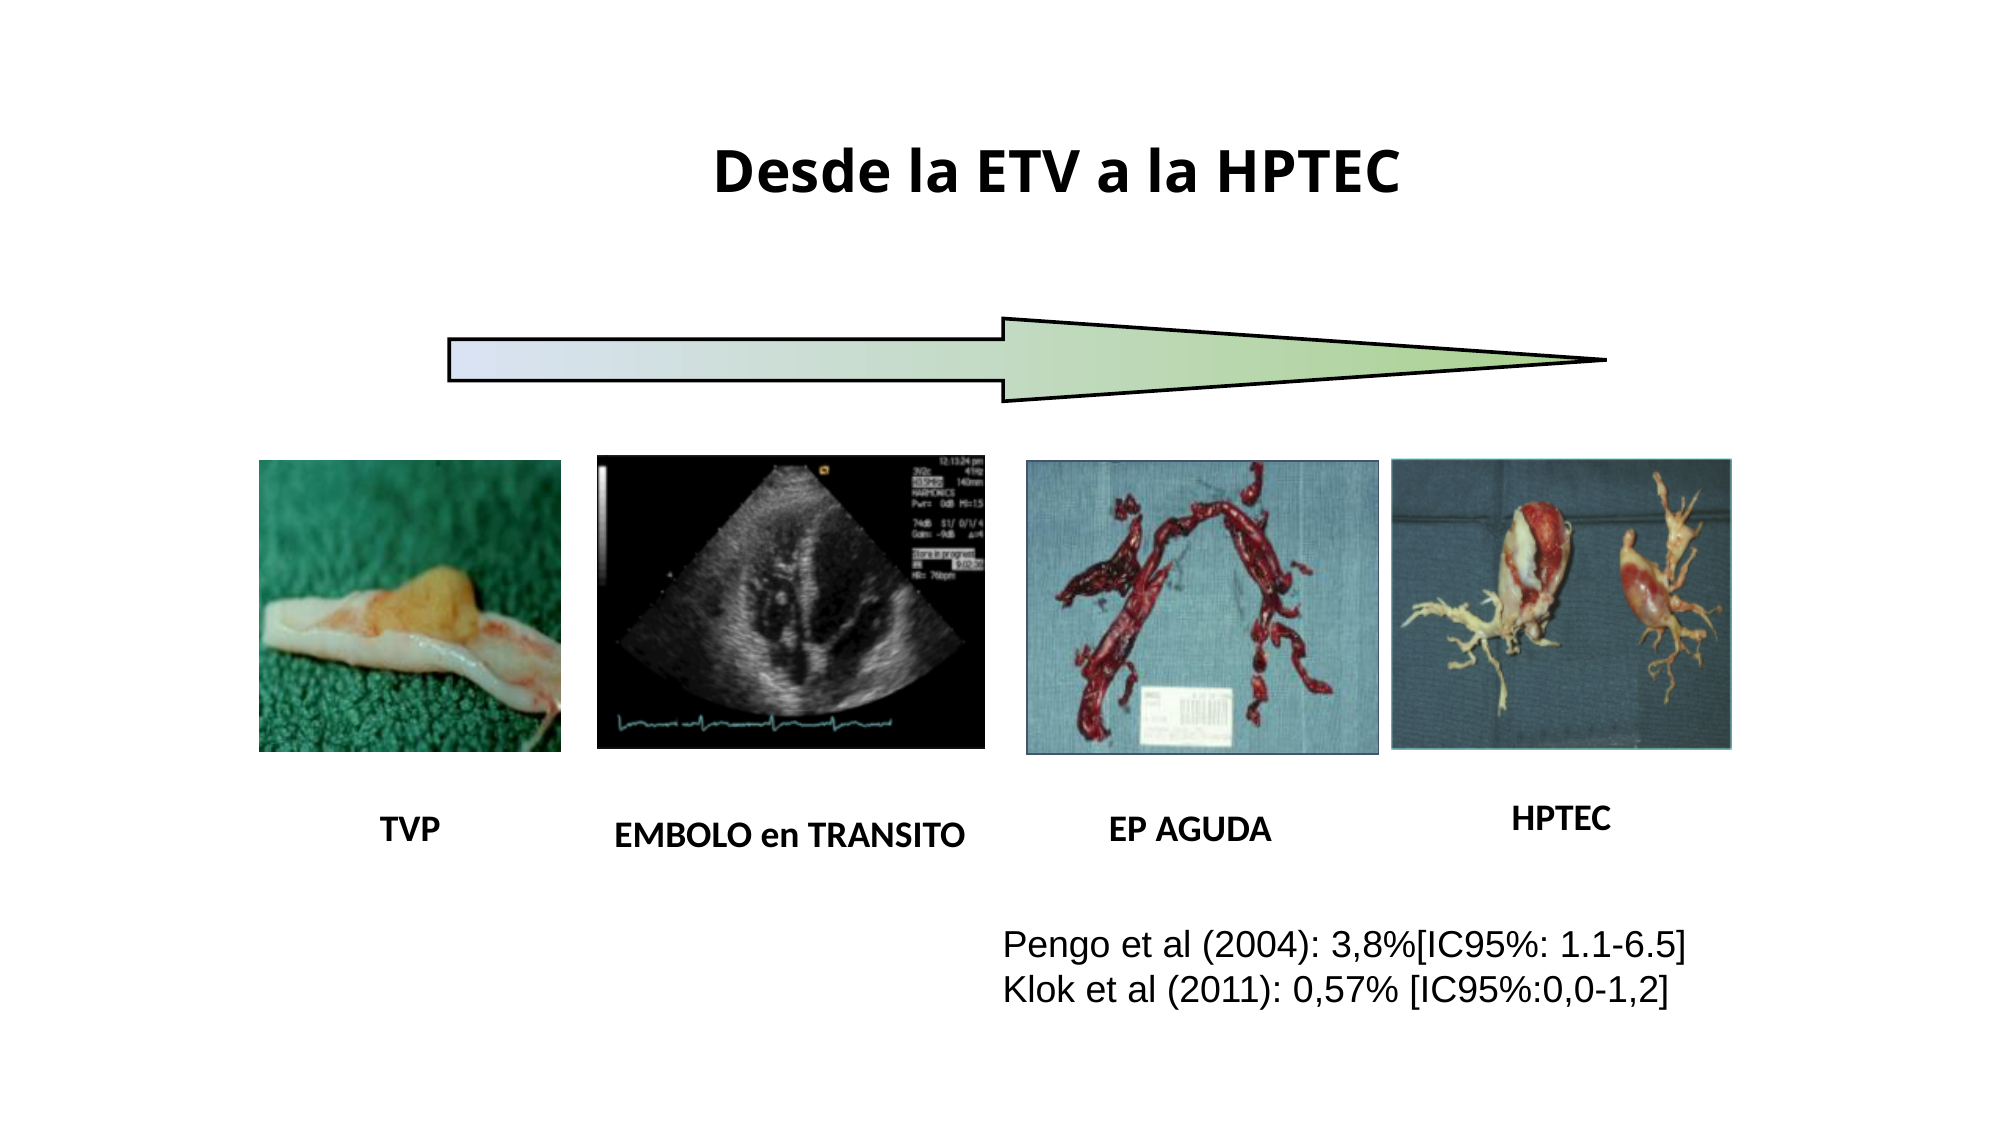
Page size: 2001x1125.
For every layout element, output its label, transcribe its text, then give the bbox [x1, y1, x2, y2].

text_box EMBOLO en TRANSITO [596, 803, 984, 993]
text_box TVP [259, 797, 561, 904]
text_box EP AGUDA [1019, 797, 1370, 912]
title Desde la ETV a la HPTEC [697, 102, 1422, 244]
picture [1027, 461, 1378, 754]
picture [597, 455, 985, 749]
text_box [449, 318, 1607, 402]
picture [259, 460, 561, 752]
text_box Pengo et al (2004): 3,8%[IC95%: 1.1-6.5] Klok et al (2011): 0,57% [IC95%:0,0-1,2] [987, 912, 1703, 1018]
picture [1391, 458, 1732, 750]
text_box HPTEC [1391, 785, 1732, 892]
